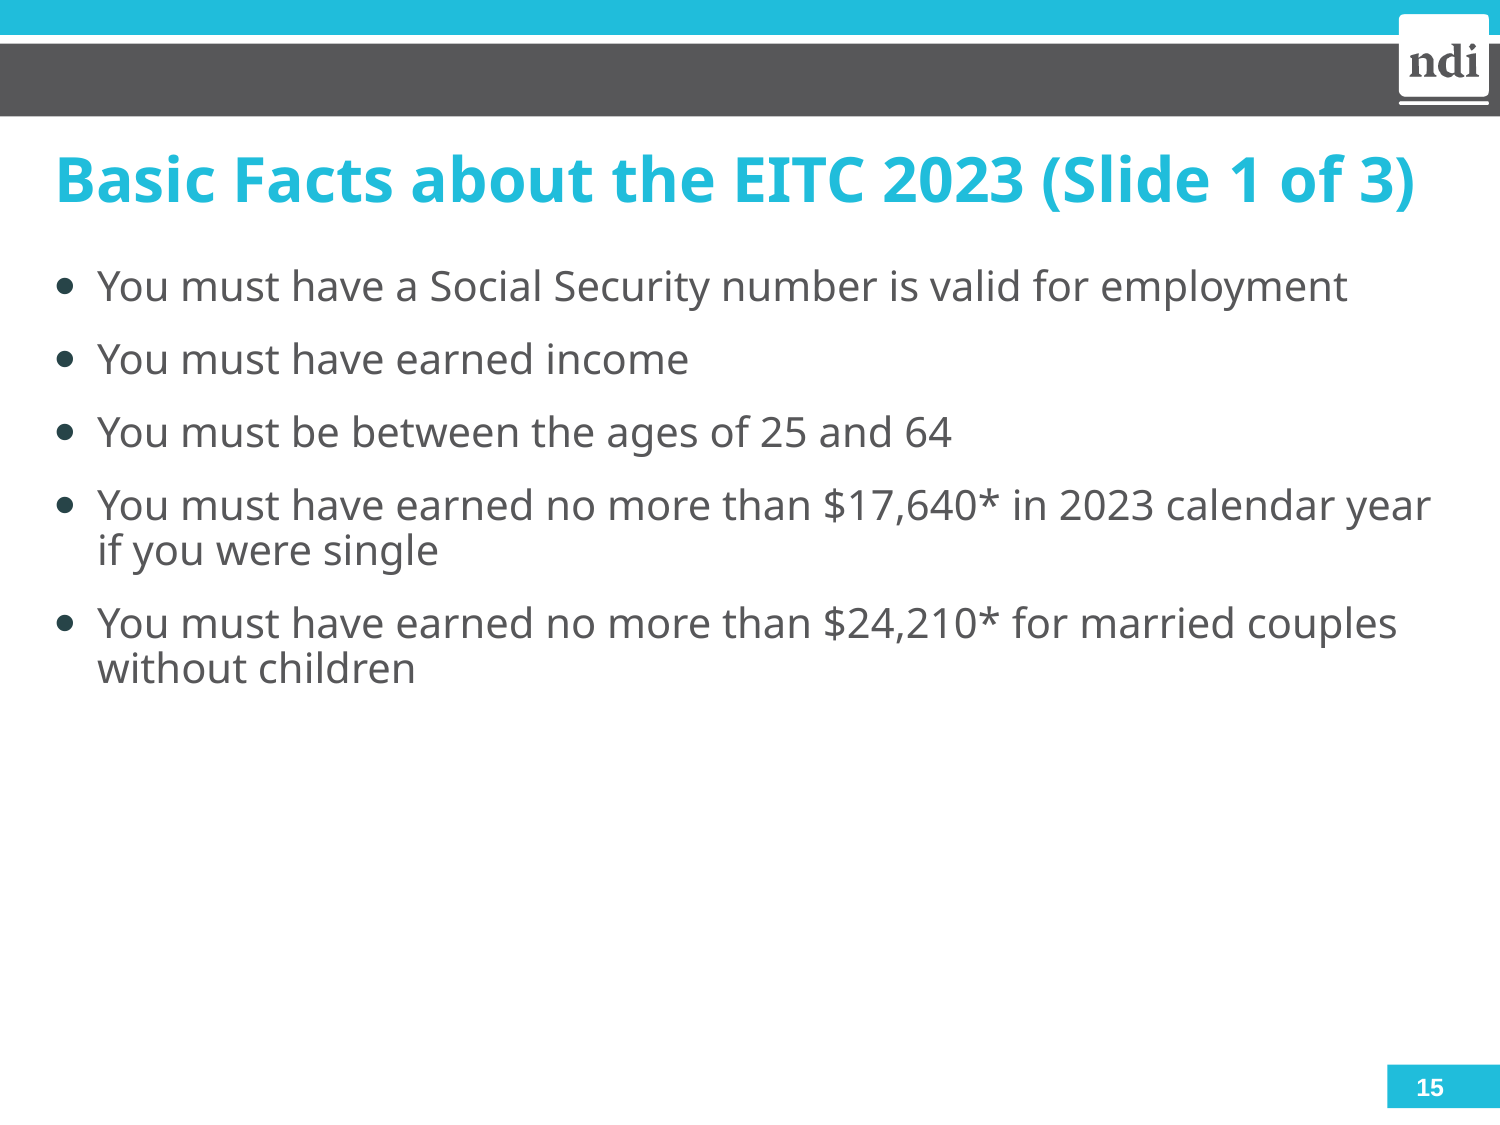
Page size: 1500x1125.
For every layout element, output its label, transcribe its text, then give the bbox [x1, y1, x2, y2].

list You must have a Social Security number is valid for employment You must have earned income You must be between the ages of 25 and 64 You must have earned no more than $17,640* in 2023 calendar year if you were single You must have earned no more than $24,210* for married couples without children [39, 257, 1454, 1054]
title Basic Facts about the EITC 2023 (Slide 1 of 3) [39, 129, 1454, 235]
slide_number 15 [1387, 1064, 1460, 1109]
picture [1387, 8, 1500, 110]
